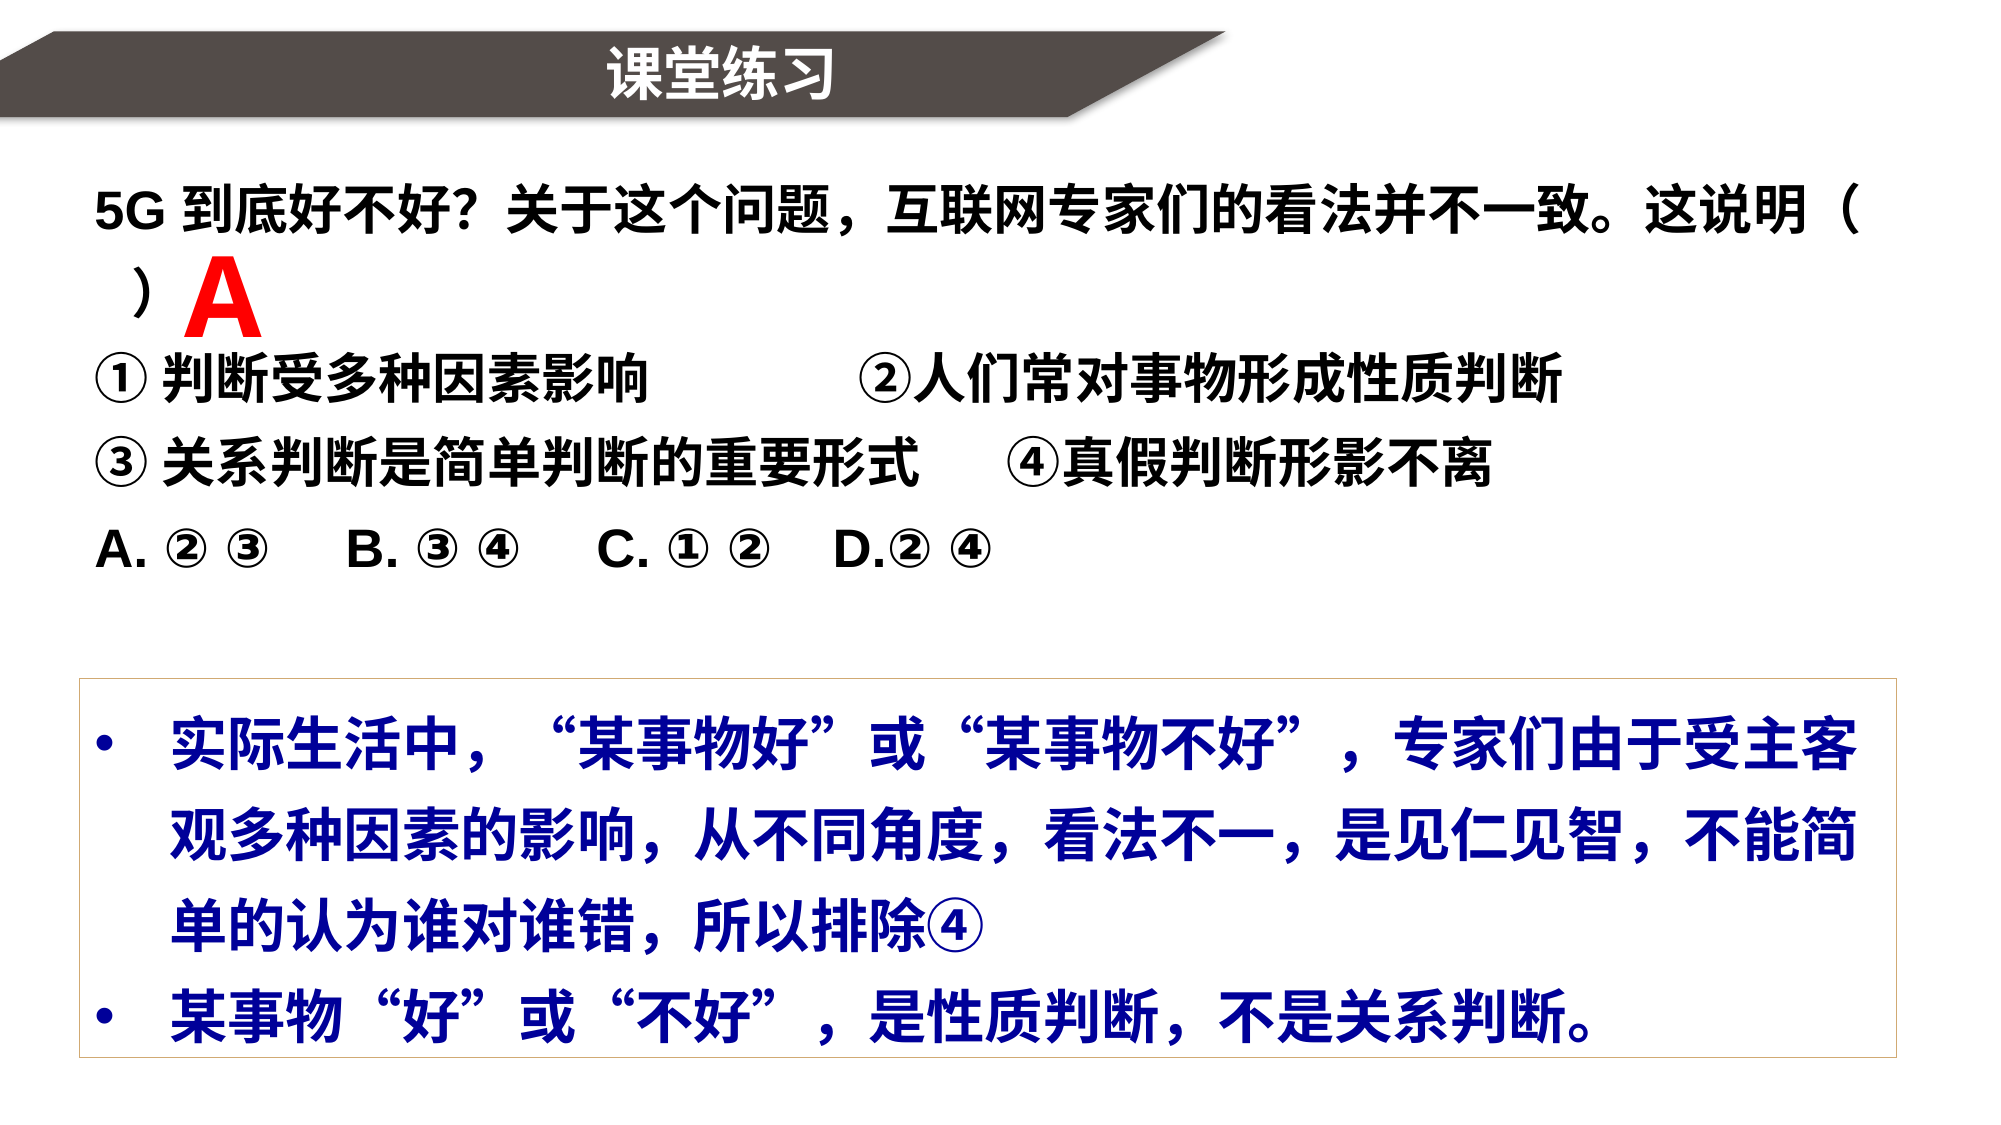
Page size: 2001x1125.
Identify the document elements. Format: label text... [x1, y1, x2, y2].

text_box [0, 31, 1226, 118]
text_box 5G到底好不好？关于这个问题，互联网专家们的看法并不一致。这说明（ ） ①判断受多种因素影响 ②人们常对事物形成性质判断 ③关系判断是简单判断的重要形式 ④真假判断形影不离 A. ② ③ B. ③ ④ C. ① ② D.② ④ [79, 148, 1897, 586]
text_box A [169, 217, 311, 368]
text_box 课堂练习 [590, 29, 853, 115]
text_box 实际生活中，“某事物好”或“某事物不好”，专家们由于受主客观多种因素的影响，从不同角度，看法不一，是见仁见智，不能简单的认为谁对谁错，所以排除④ 某事物“好”或“不好”，是性质判断，不是关系判断。 [79, 678, 1897, 1058]
